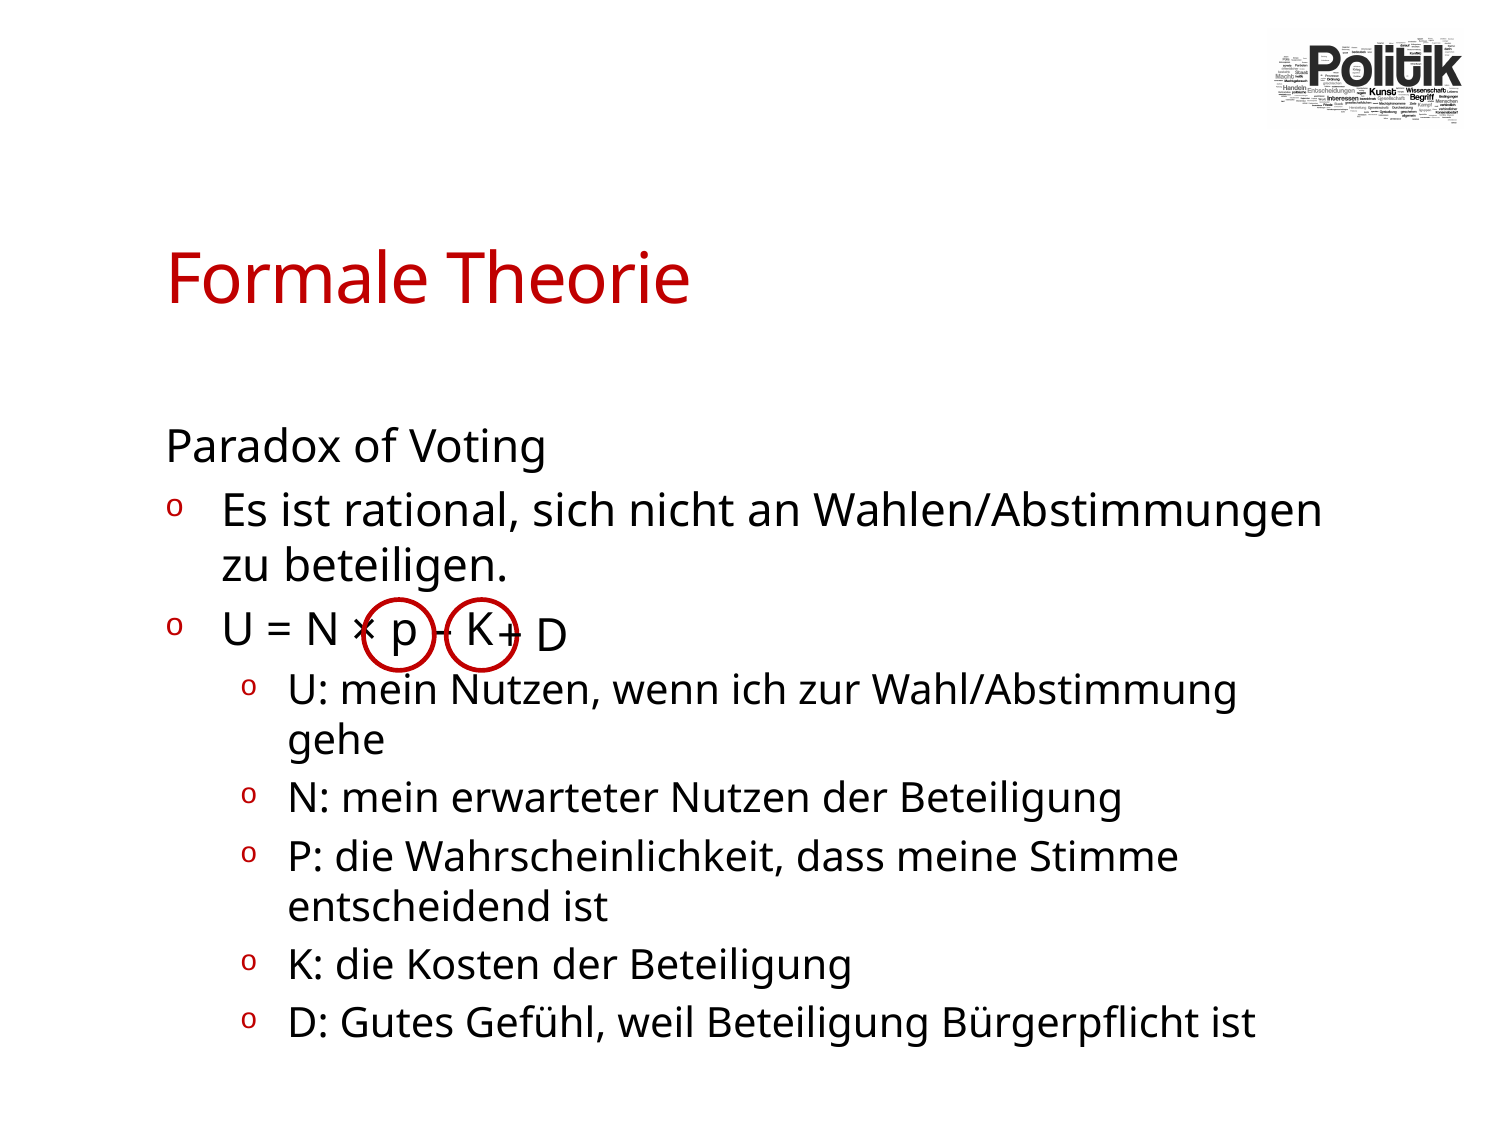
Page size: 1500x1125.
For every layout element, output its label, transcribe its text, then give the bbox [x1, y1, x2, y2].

text_box [446, 599, 495, 671]
title Formale Theorie [150, 137, 1447, 325]
list Paradox of Voting Es ist rational, sich nicht an Wahlen/Abstimmungen zu beteiligen. U = N × p – K U: mein Nutzen, wenn ich zur Wahl/Abstimmung gehe N: mein erwarteter Nutzen der Beteiligung P: die Wahrscheinlichkeit, dass meine Stimme entscheidend ist K: die Kosten der Beteiligung D: Gutes Gefühl, weil Beteiligung Bürgerpflicht ist [150, 408, 1350, 1011]
text_box + D [482, 597, 584, 668]
text_box [363, 599, 435, 671]
